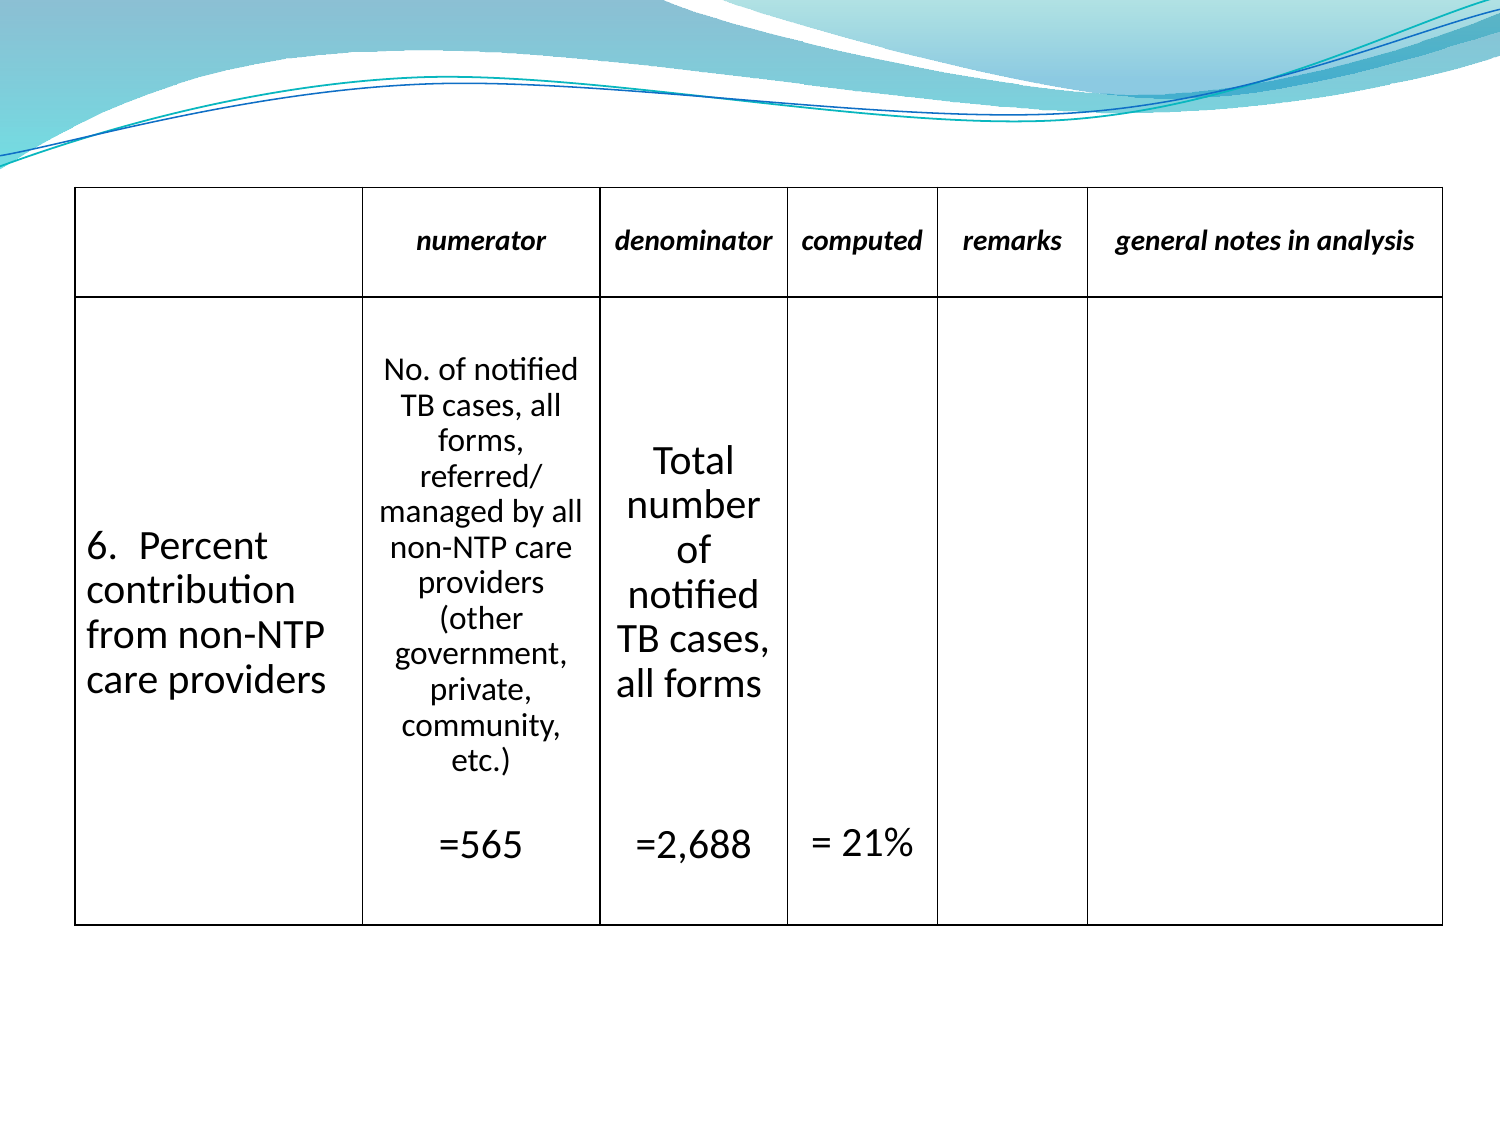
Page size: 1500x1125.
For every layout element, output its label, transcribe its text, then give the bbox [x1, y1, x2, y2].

table_cell [1088, 298, 1442, 924]
table_cell [938, 298, 1087, 924]
table_cell 6. Percent contribution from non-NTP care providers [76, 298, 362, 924]
table_header computed [788, 188, 937, 296]
table_header general notes in analysis [1088, 188, 1442, 296]
table_cell Total number of notified TB cases, all forms =2,688 [601, 298, 787, 924]
table_header [76, 188, 362, 296]
table_header numerator [363, 188, 599, 296]
table_header denominator [601, 188, 787, 296]
table_header remarks [938, 188, 1087, 296]
table_cell = 21% [788, 298, 937, 924]
table_cell No. of notified TB cases, all forms, referred/ managed by all non-NTP care providers (other government, private, community, etc.) =565 [363, 298, 599, 924]
